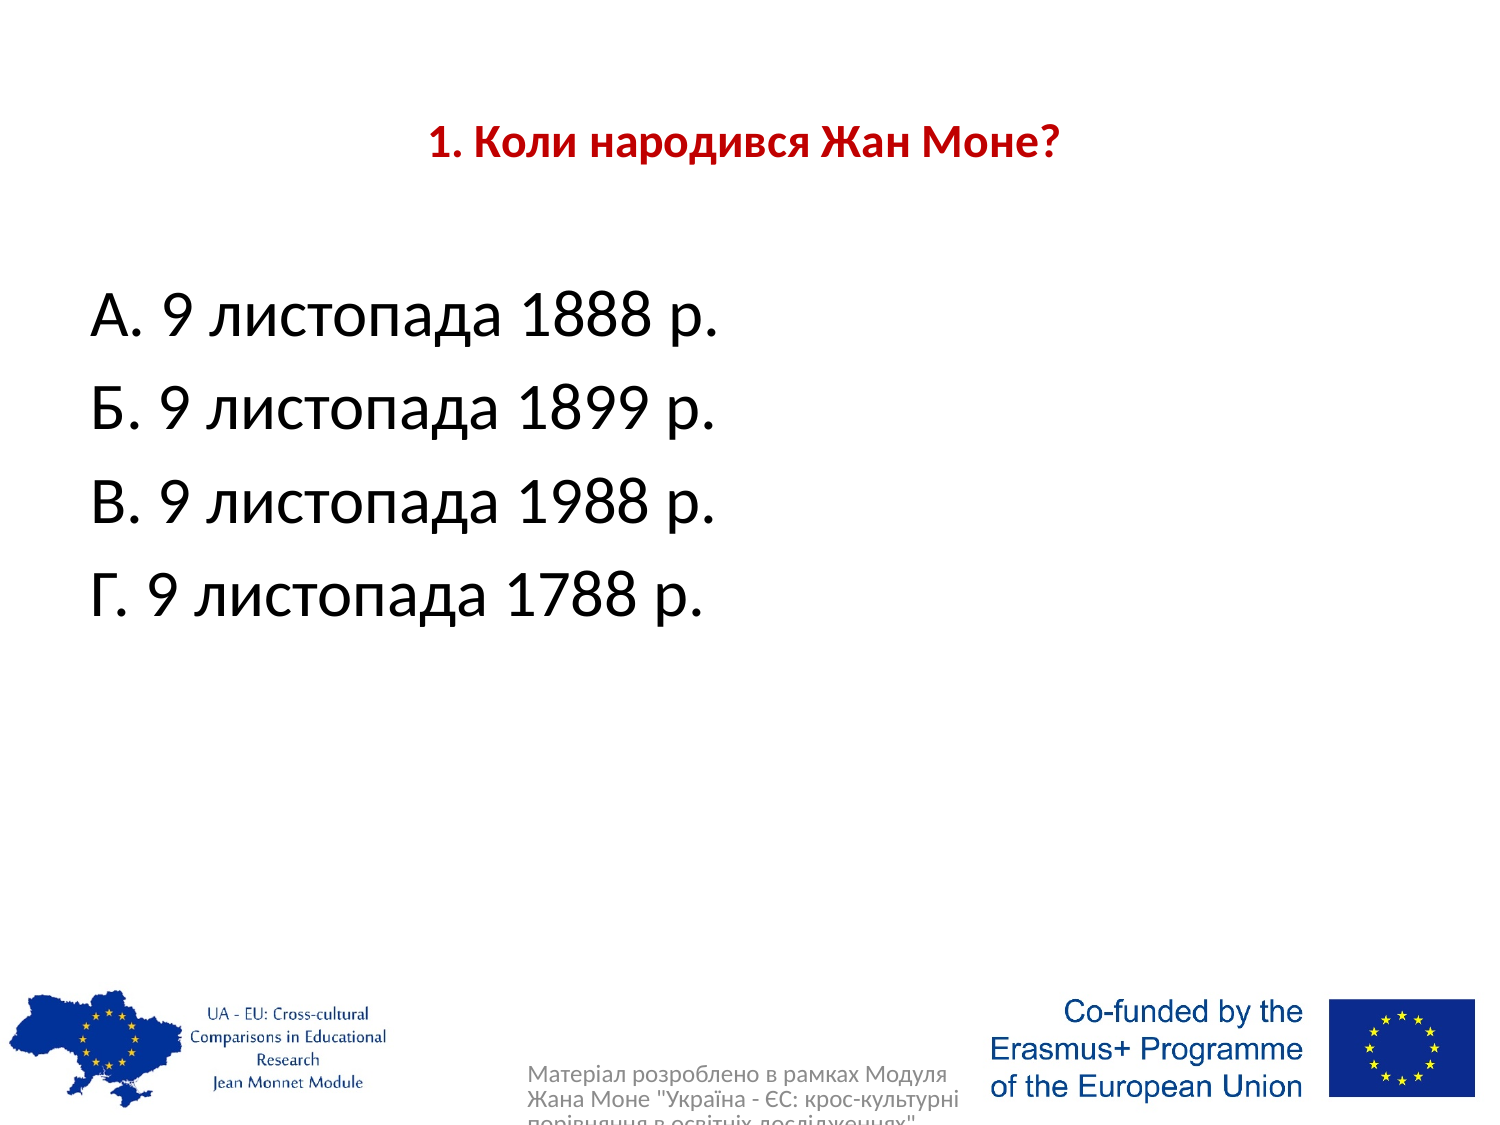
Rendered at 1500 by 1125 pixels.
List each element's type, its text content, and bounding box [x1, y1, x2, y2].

footer Матеріал розроблено в рамках Модуля Жана Моне "Україна - ЄС: крос-культурні порівняння в освітніх дослідженнях" [512, 1042, 955, 1103]
picture [960, 970, 1500, 1125]
list А. 9 листопада 1888 р. Б. 9 листопада 1899 р. В. 9 листопада 1988 р. Г. 9 листопада 1788 р. [75, 262, 1425, 1005]
title 1. Коли народився Жан Моне? [75, 45, 1425, 233]
picture [0, 982, 396, 1115]
